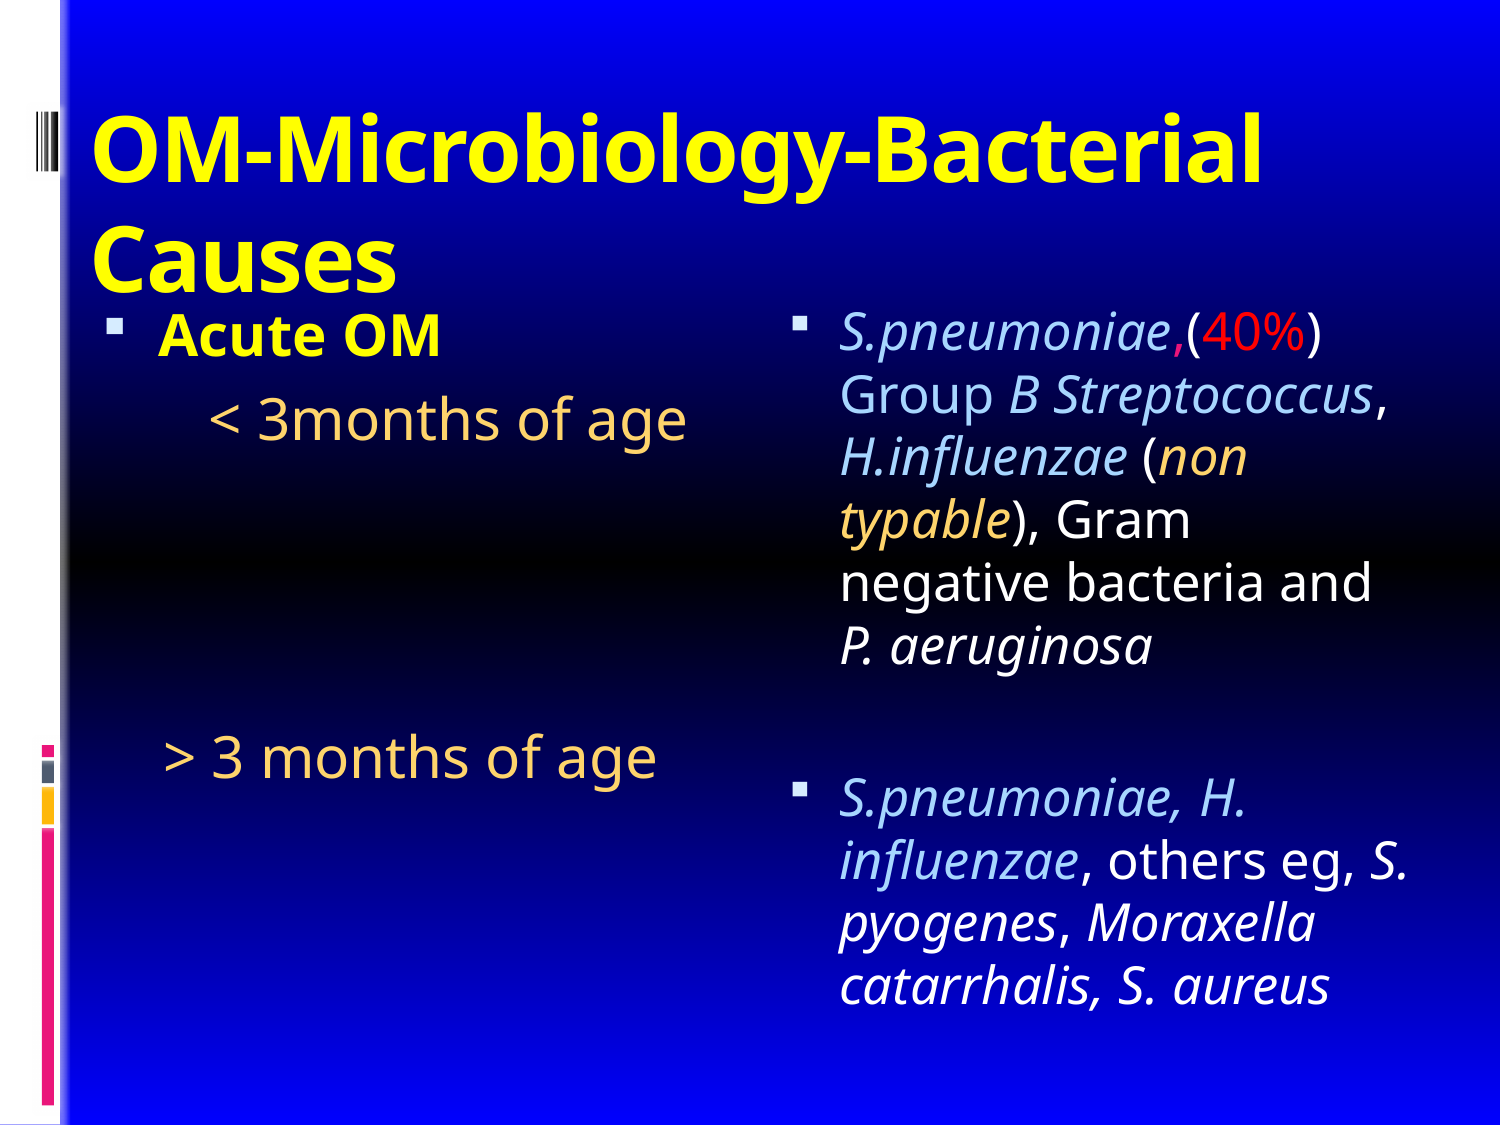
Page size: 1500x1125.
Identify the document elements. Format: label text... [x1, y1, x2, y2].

list S.pneumoniae,(40%) Group B Streptococcus, H.influenzae (non typable), Gram negative bacteria and P. aeruginosa S.pneumoniae, H. influenzae, others eg, S. pyogenes, Moraxella catarrhalis, S. aureus [763, 290, 1427, 1033]
title OM-Microbiology-Bacterial Causes [75, 83, 1425, 234]
list Acute OM < 3months of age > 3 months of age [76, 290, 739, 1033]
